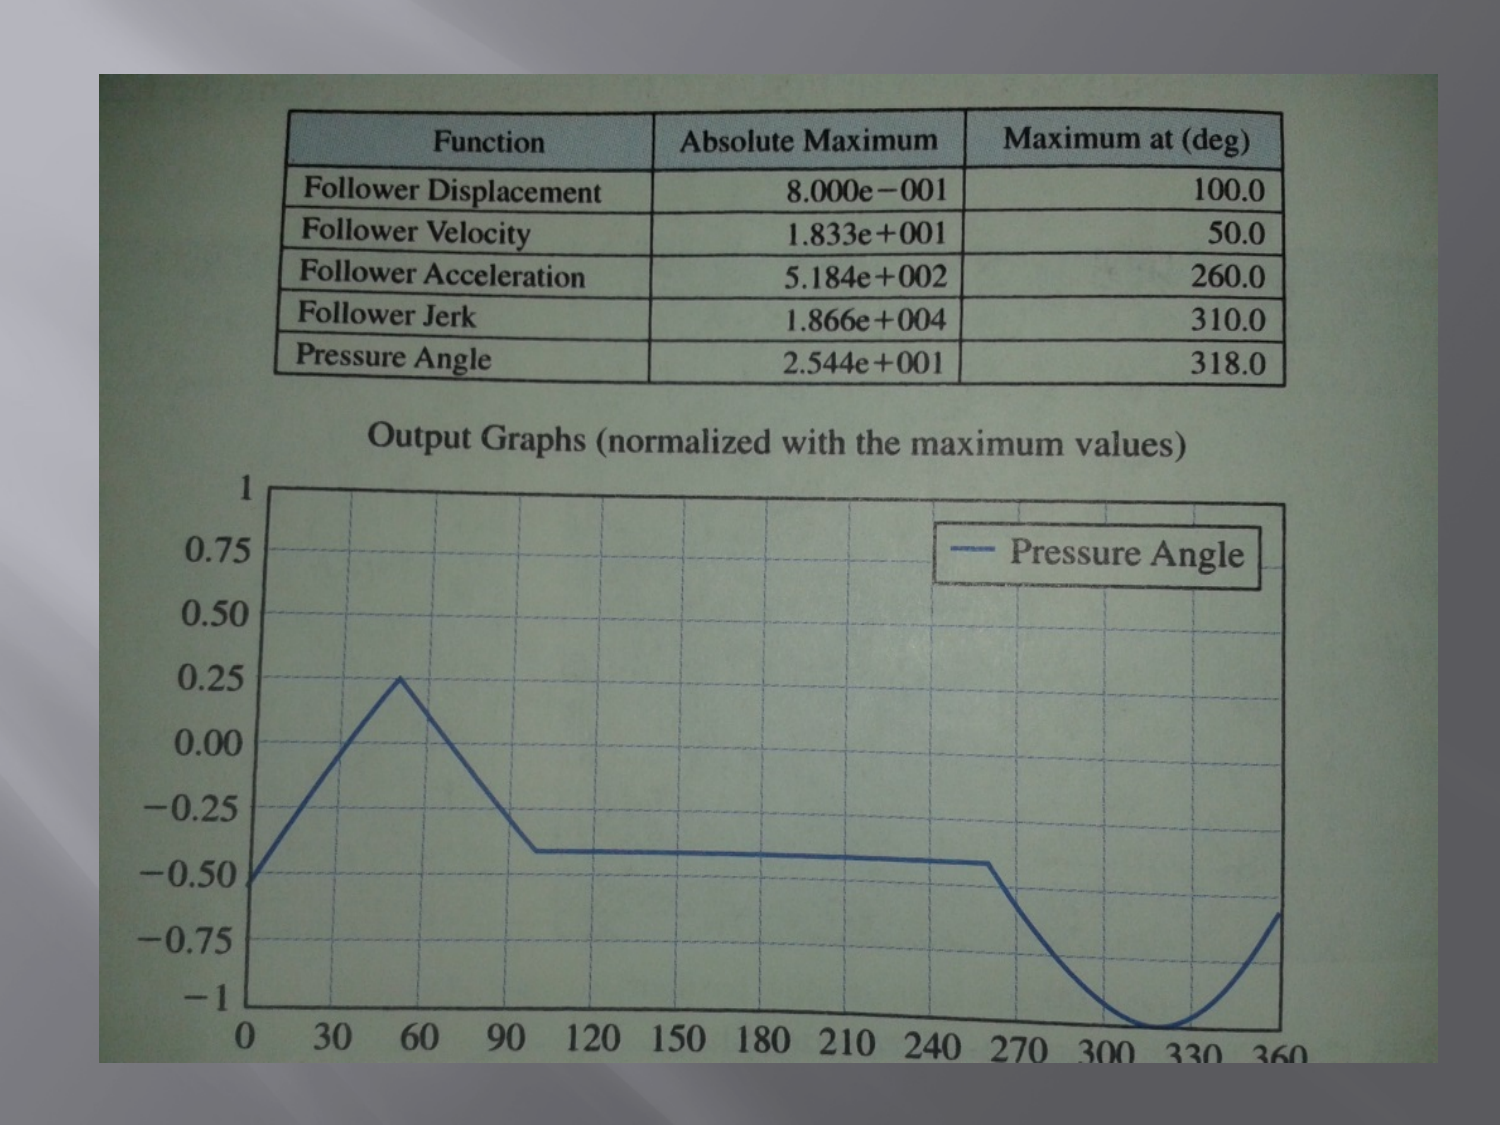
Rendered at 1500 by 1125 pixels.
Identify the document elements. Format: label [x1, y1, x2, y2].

list [99, 74, 1438, 1063]
